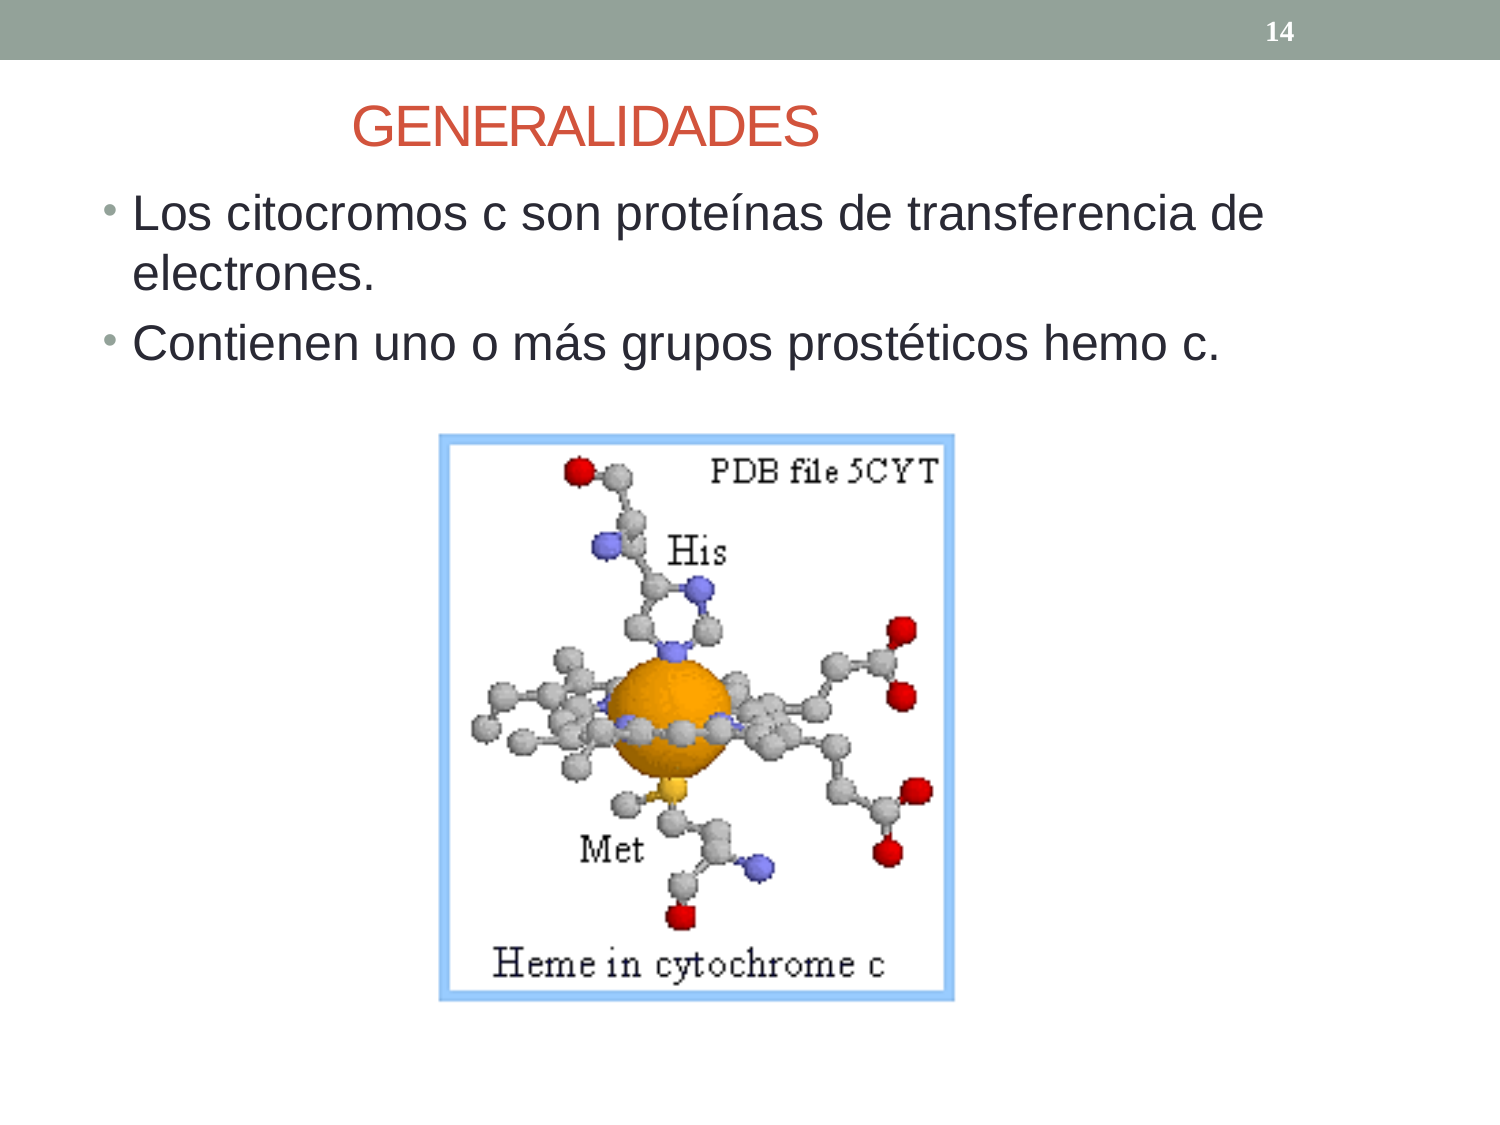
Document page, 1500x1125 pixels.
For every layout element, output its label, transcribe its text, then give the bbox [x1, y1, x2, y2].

title GENERALIDADES [336, 66, 1062, 172]
slide_number 14 [1250, 3, 1425, 57]
picture [437, 432, 961, 1005]
list Los citocromos c son proteínas de transferencia de electrones. Contienen uno o más grupos prostéticos hemo c. [87, 172, 1413, 398]
